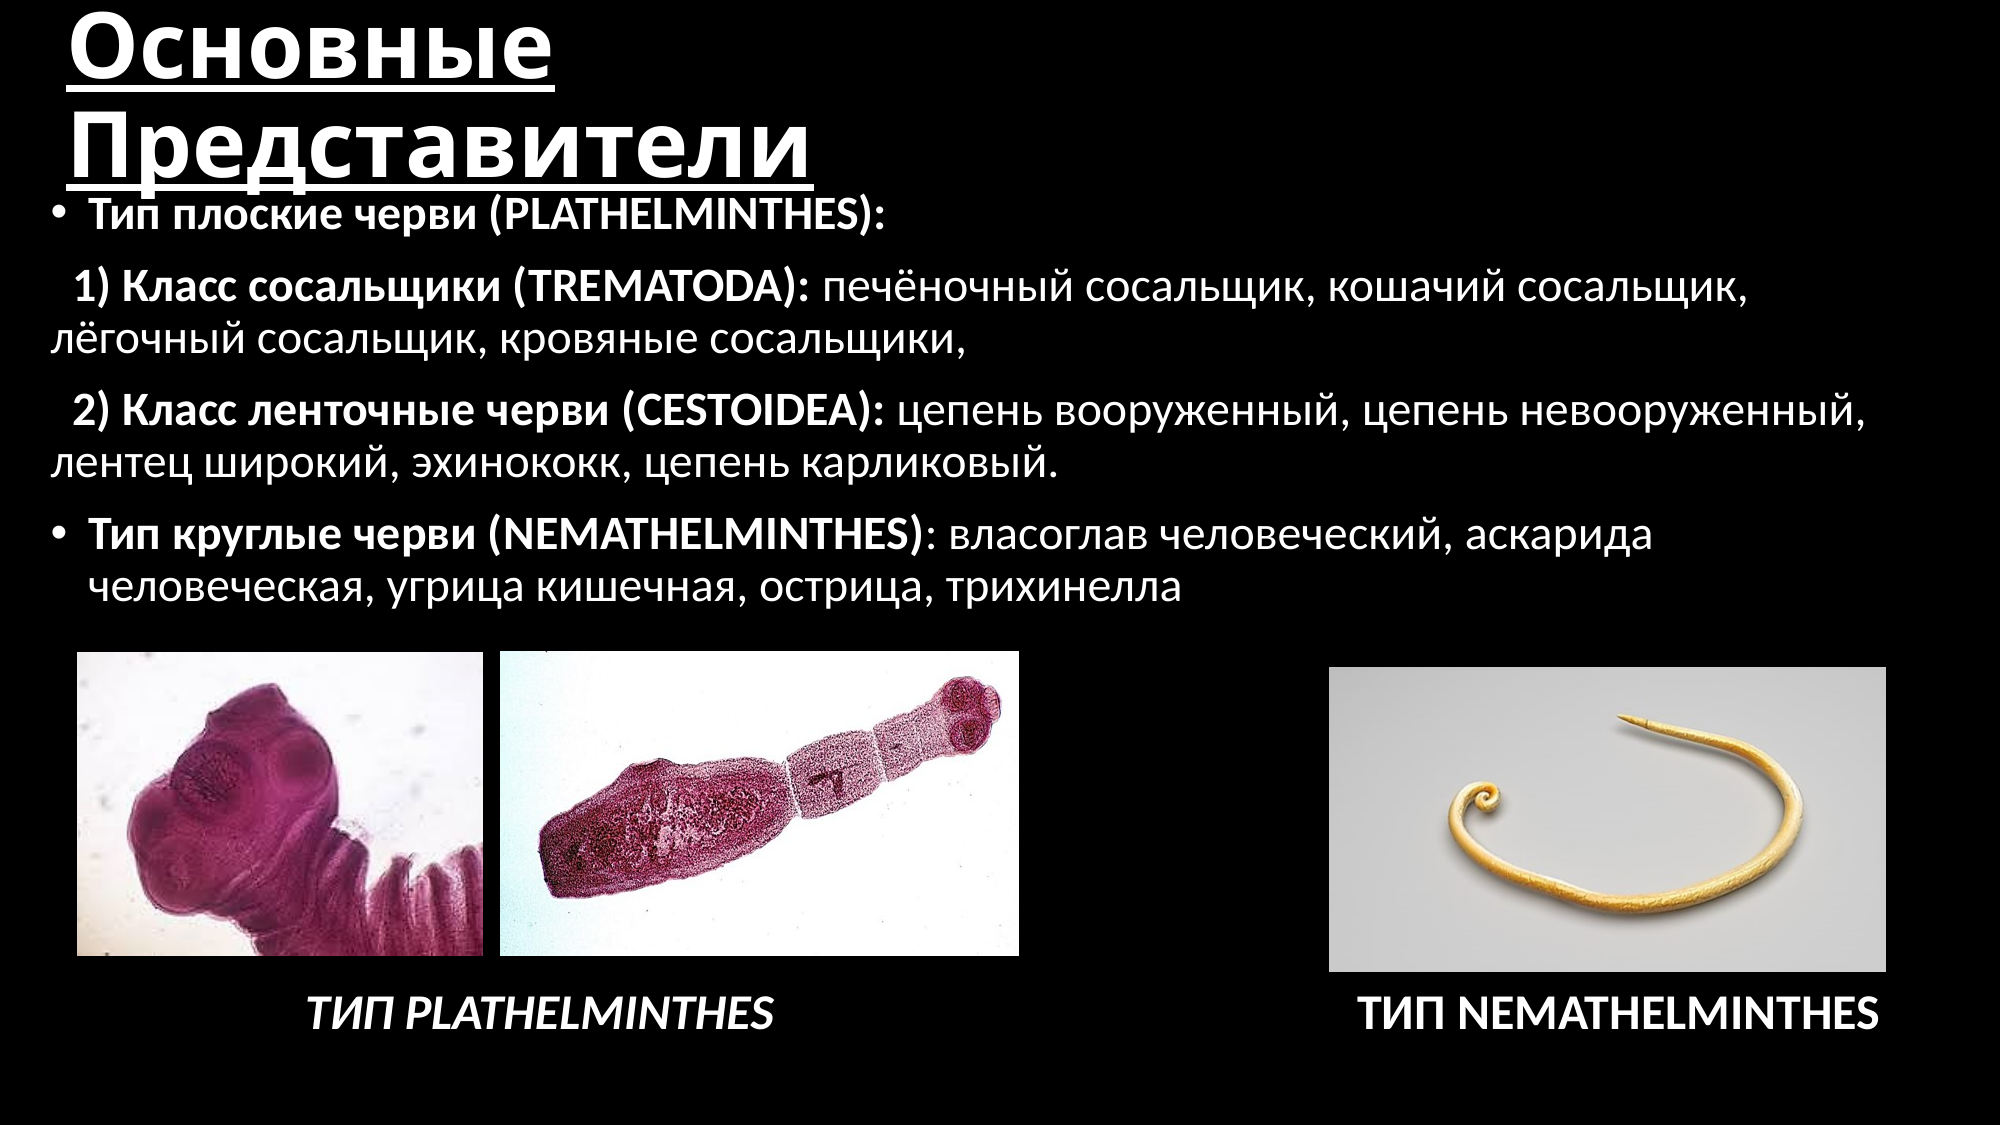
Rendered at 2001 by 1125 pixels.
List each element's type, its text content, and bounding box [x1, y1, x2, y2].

picture [1329, 667, 1886, 972]
text_box ТИП PLATHELMINTHES [290, 971, 813, 1047]
title Основные Представители [51, 0, 1106, 180]
picture [500, 651, 1019, 956]
text_box ТИП NEMATHELMINTHES [1342, 971, 1940, 1047]
list Тип плоские черви (PLATHELMINTHES): 1) Класс сосальщики (TREMATODA): печёночный сосальщик, кошачий сосальщик, лёгочный сосальщик, кровяные сосальщики, 2) Класс ленточные черви (CESTOIDEA): цепень вооруженный, цепень невооруженный, лентец широкий, эхинококк, цепень карликовый. Тип круглые черви (NEMATHELMINTHES): власоглав человеческий, аскарида человеческая, угрица кишечная, острица, трихинелла [35, 180, 1958, 614]
picture [77, 652, 483, 956]
